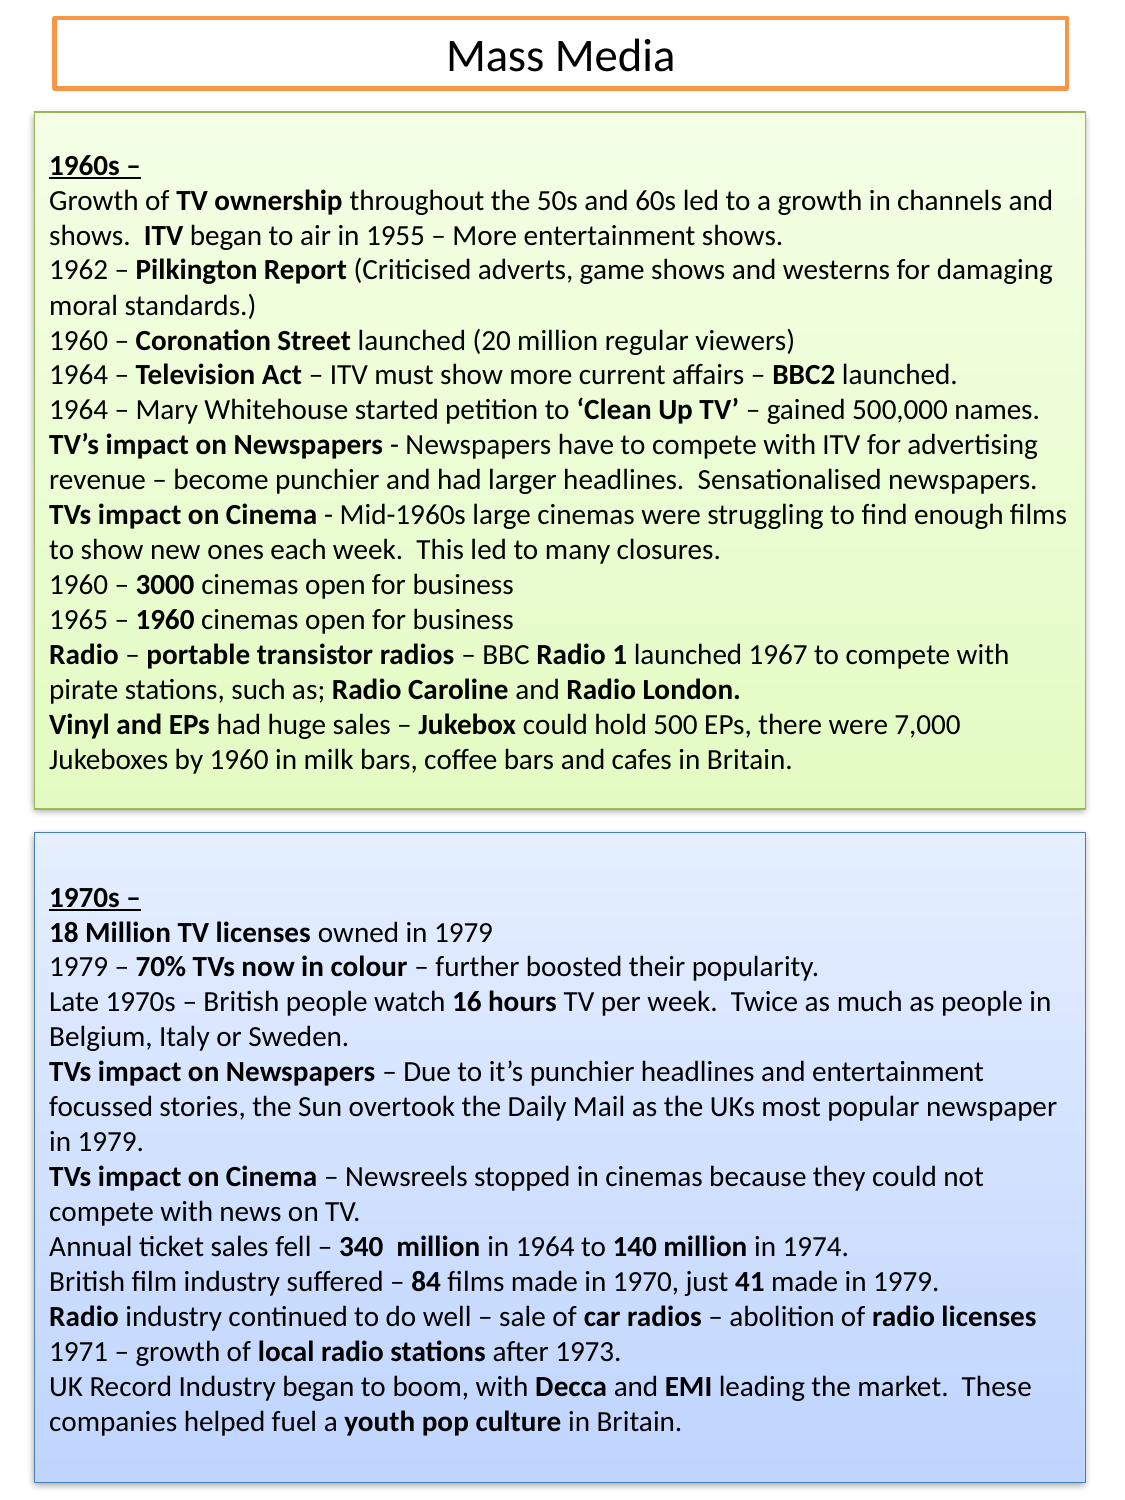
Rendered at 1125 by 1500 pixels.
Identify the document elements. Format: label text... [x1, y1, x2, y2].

text_box 1970s – 18 Million TV licenses owned in 1979 1979 – 70% TVs now in colour – further boosted their popularity. Late 1970s – British people watch 16 hours TV per week. Twice as much as people in Belgium, Italy or Sweden. TVs impact on Newspapers – Due to it’s punchier headlines and entertainment focussed stories, the Sun overtook the Daily Mail as the UKs most popular newspaper in 1979. TVs impact on Cinema – Newsreels stopped in cinemas because they could not compete with news on TV. Annual ticket sales fell – 340 million in 1964 to 140 million in 1974. British film industry suffered – 84 films made in 1970, just 41 made in 1979. Radio industry continued to do well – sale of car radios – abolition of radio licenses 1971 – growth of local radio stations after 1973. UK Record Industry began to boom, with Decca and EMI leading the market. These companies helped fuel a youth pop culture in Britain. [34, 832, 1086, 1483]
text_box 1960s – Growth of TV ownership throughout the 50s and 60s led to a growth in channels and shows. ITV began to air in 1955 – More entertainment shows. 1962 – Pilkington Report (Criticised adverts, game shows and westerns for damaging moral standards.) 1960 – Coronation Street launched (20 million regular viewers) 1964 – Television Act – ITV must show more current affairs – BBC2 launched. 1964 – Mary Whitehouse started petition to ‘Clean Up TV’ – gained 500,000 names. TV’s impact on Newspapers - Newspapers have to compete with ITV for advertising revenue – become punchier and had larger headlines. Sensationalised newspapers. TVs impact on Cinema - Mid-1960s large cinemas were struggling to find enough films to show new ones each week. This led to many closures. 1960 – 3000 cinemas open for business 1965 – 1960 cinemas open for business Radio – portable transistor radios – BBC Radio 1 launched 1967 to compete with pirate stations, such as; Radio Caroline and Radio London. Vinyl and EPs had huge sales – Jukebox could hold 500 EPs, there were 7,000 Jukeboxes by 1960 in milk bars, coffee bars and cafes in Britain. [34, 111, 1086, 810]
title Mass Media [52, 16, 1069, 91]
